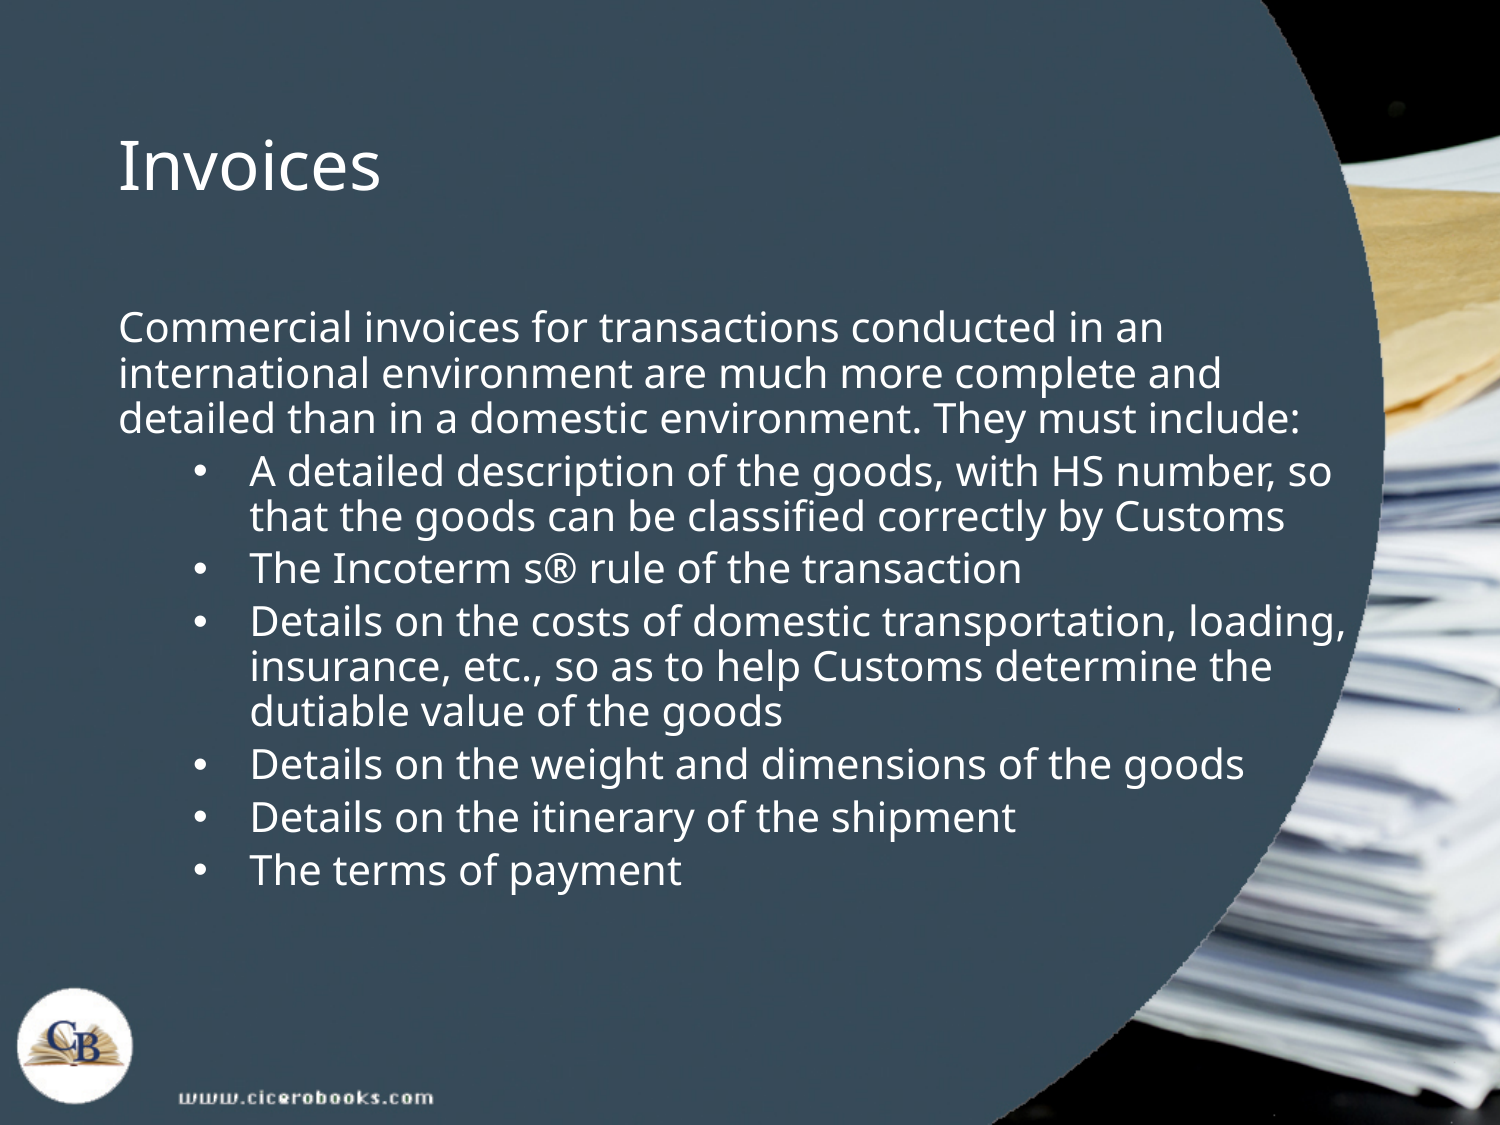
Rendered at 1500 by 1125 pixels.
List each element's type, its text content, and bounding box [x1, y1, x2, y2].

list Commercial invoices for transactions conducted in an international environment are much more complete and detailed than in a domestic environment. They must include: A detailed description of the goods, with HS number, so that the goods can be classified correctly by Customs The Incoterm s® rule of the transaction Details on the costs of domestic transportation, loading, insurance, etc., so as to help Customs determine the dutiable value of the goods Details on the weight and dimensions of the goods Details on the itinerary of the shipment The terms of payment [103, 299, 1397, 1014]
title Invoices [103, 59, 1397, 278]
picture [0, 0, 1500, 1125]
